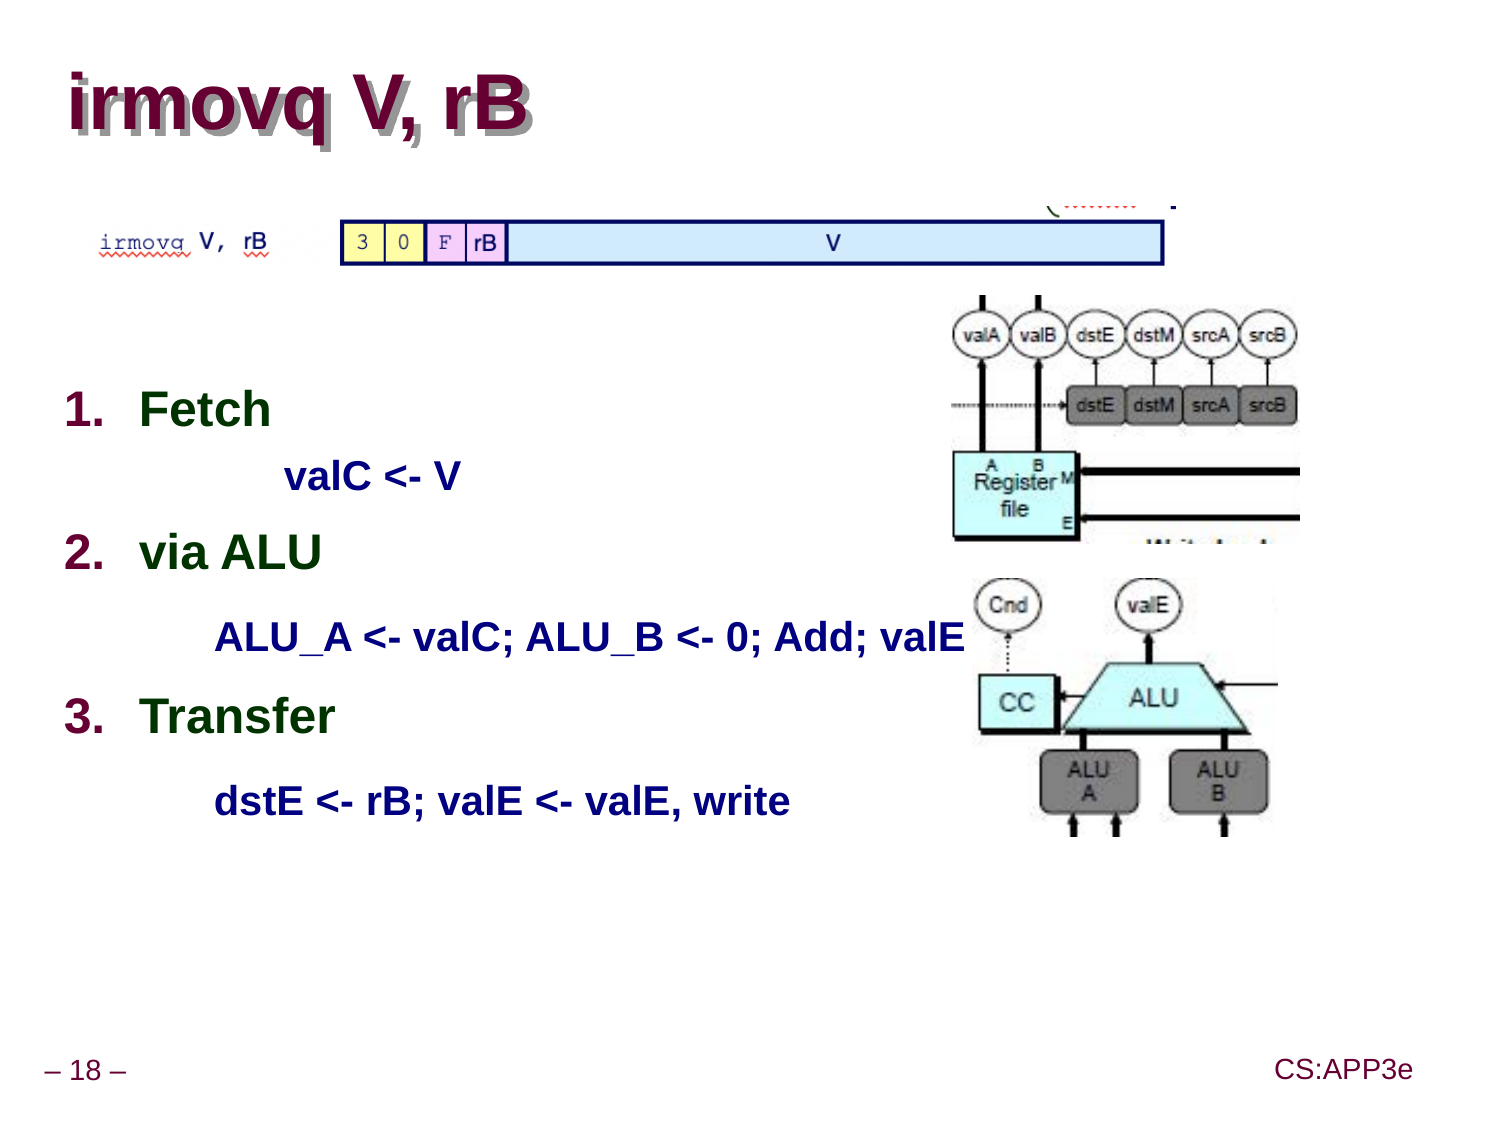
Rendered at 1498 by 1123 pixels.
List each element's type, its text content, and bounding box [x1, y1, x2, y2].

picture [950, 294, 1300, 545]
list Fetch valC <- V via ALU ALU_A <- valC; ALU_B <- 0; Add; valE Transfer dstE <- rB; valE <- valE, write [48, 373, 1018, 837]
title irmovq V, rB [66, 40, 1495, 169]
picture [972, 578, 1278, 837]
picture [86, 206, 1177, 272]
